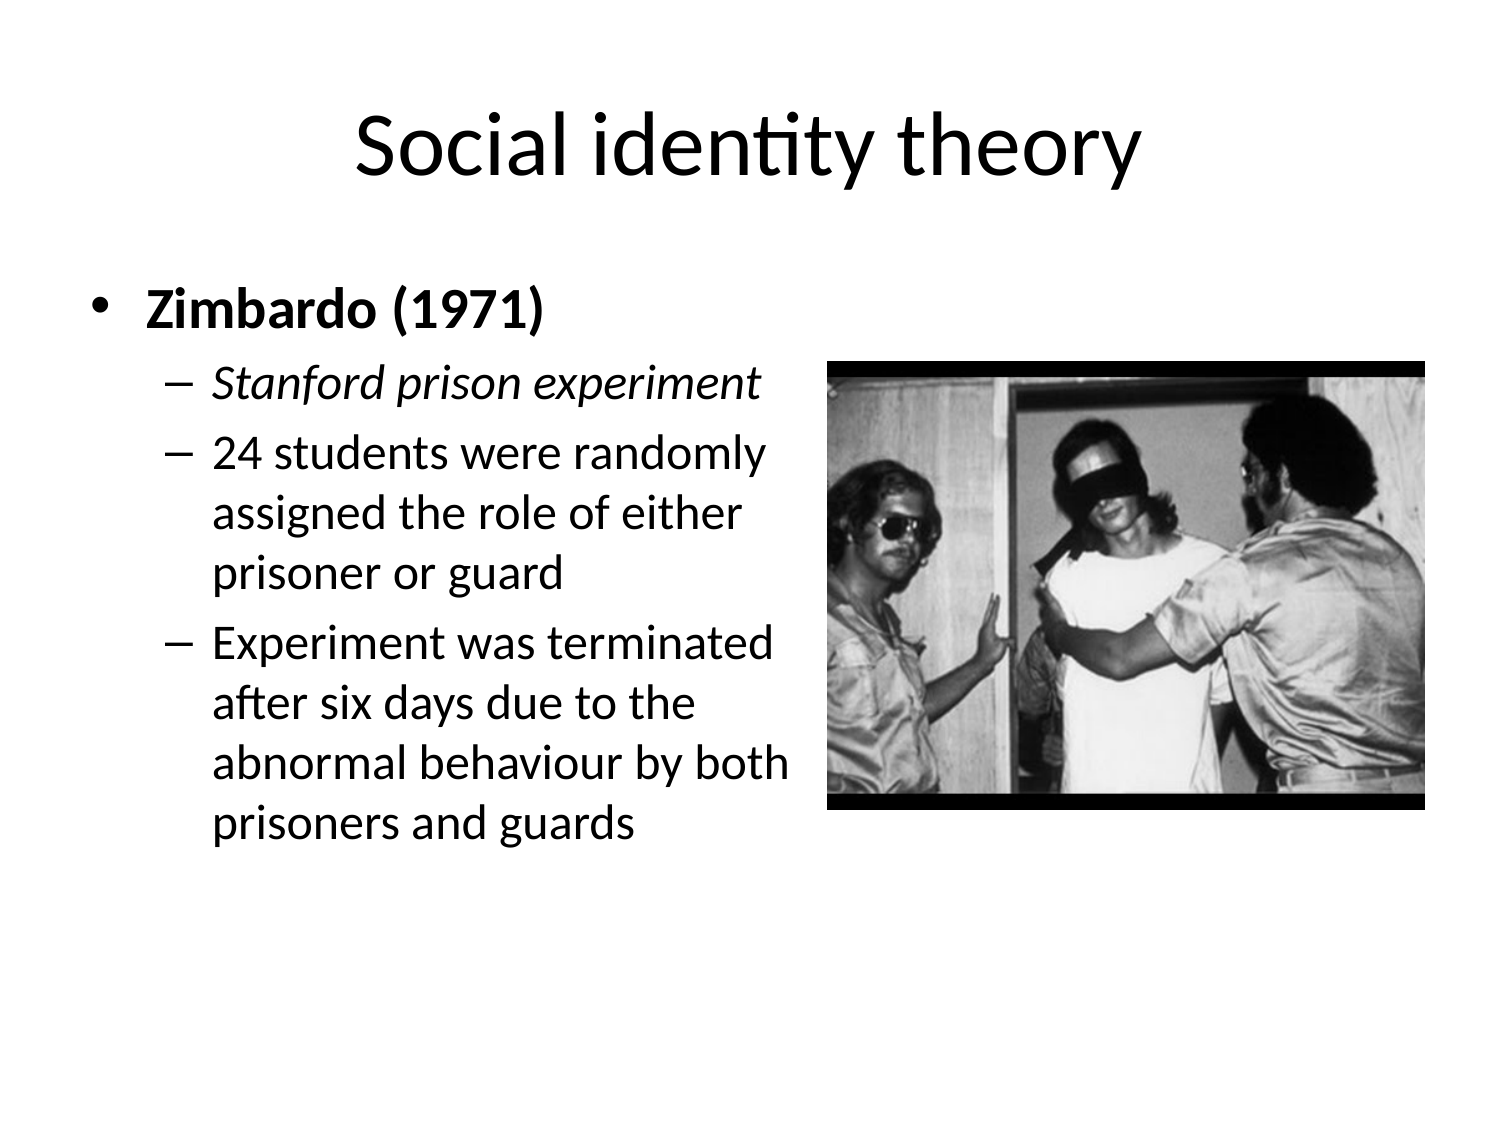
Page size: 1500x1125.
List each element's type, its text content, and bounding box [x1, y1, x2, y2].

list Zimbardo (1971) Stanford prison experiment 24 students were randomly assigned the role of either prisoner or guard Experiment was terminated after six days due to the abnormal behaviour by both prisoners and guards [75, 262, 828, 1005]
title Social identity theory [75, 45, 1425, 233]
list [827, 361, 1426, 810]
